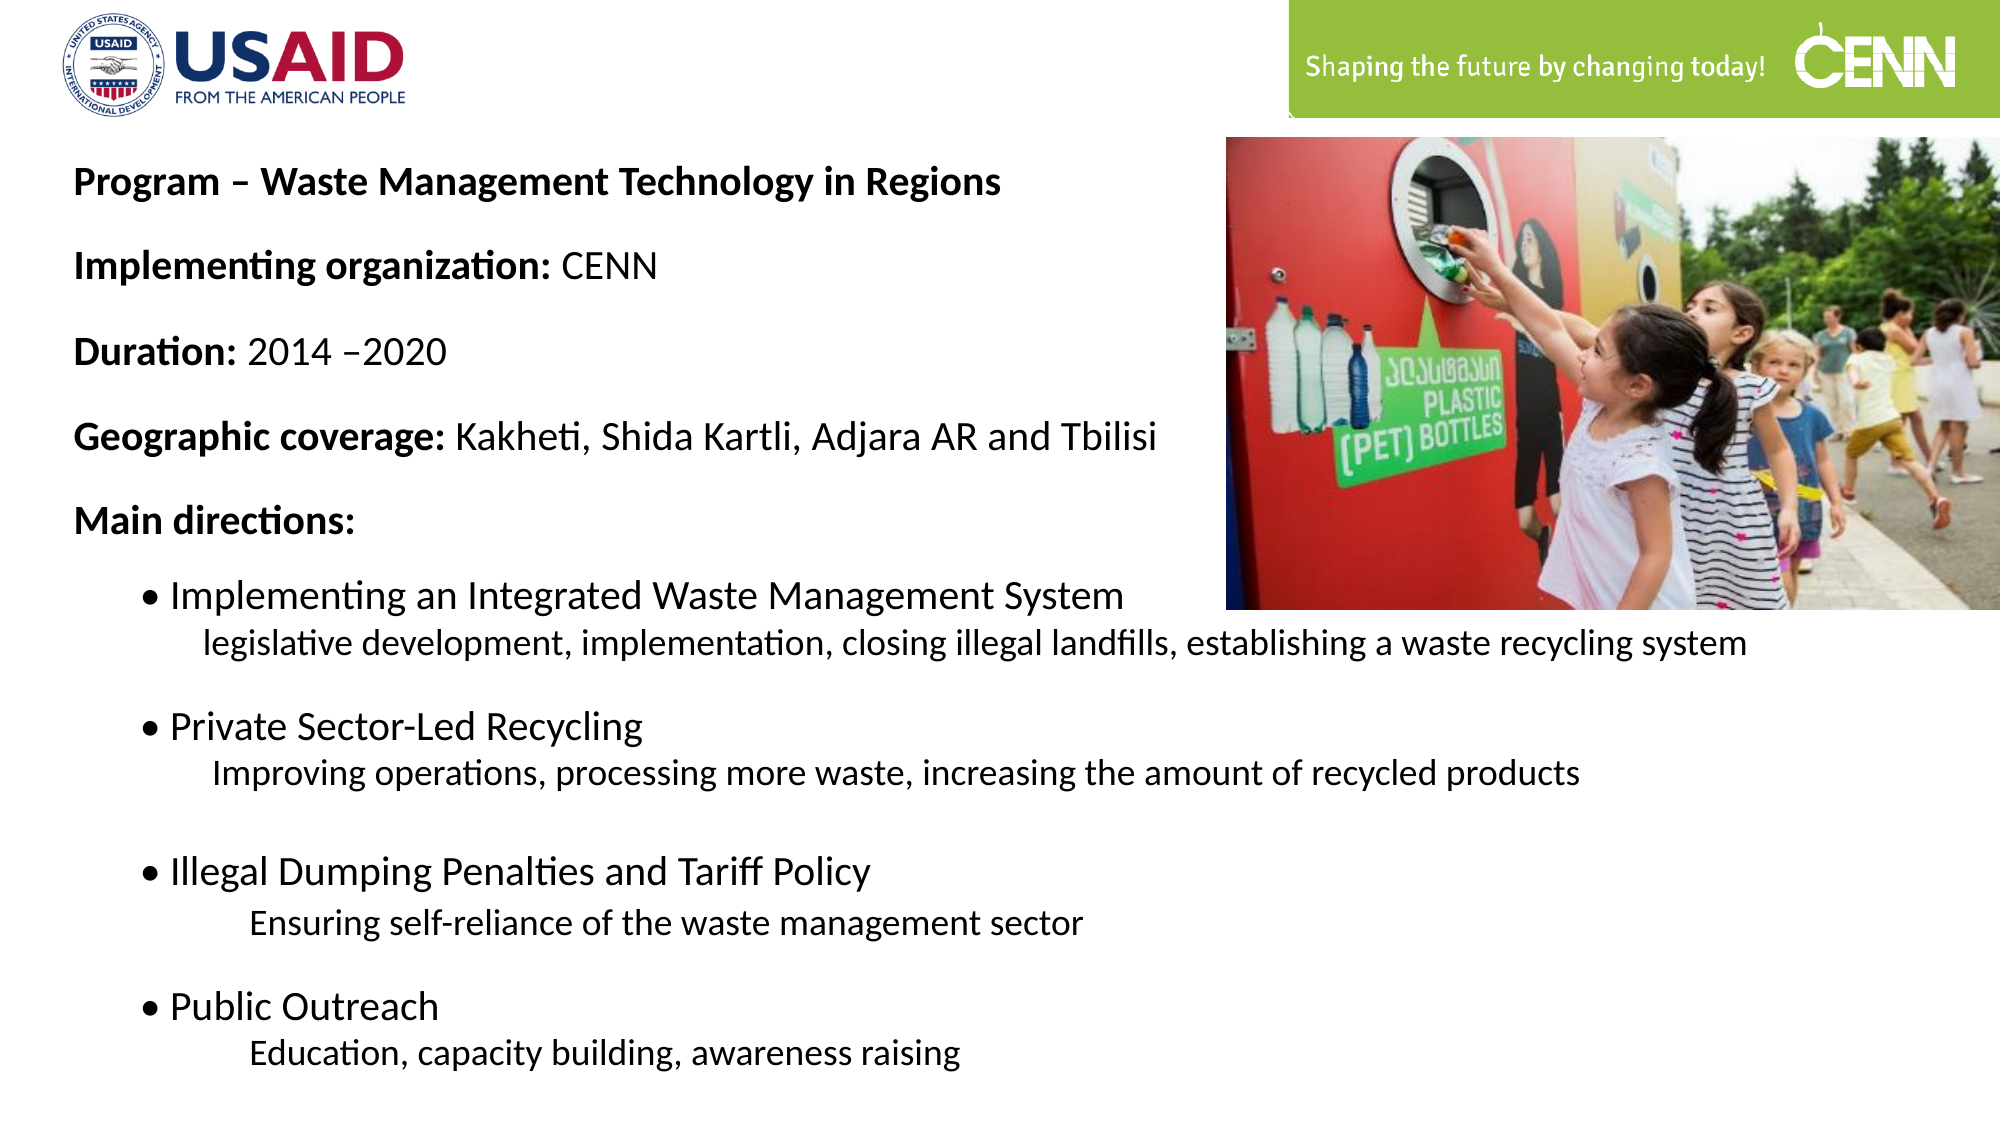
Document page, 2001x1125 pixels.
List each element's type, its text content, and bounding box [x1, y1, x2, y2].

text_box Program – Waste Management Technology in Regions Implementing organization: CENN Duration: 2014 –2020 Geographic coverage: Kakheti, Shida Kartli, Adjara AR and Tbilisi Main directions: • Implementing an Integrated Waste Management System legislative development, implementation, closing illegal landfills, establishing a waste recycling system • Private Sector-Led Recycling Improving operations, processing more waste, increasing the amount of recycled products • Illegal Dumping Penalties and Tariff Policy Ensuring self-reliance of the waste management sector • Public Outreach Education, capacity building, awareness raising [58, 145, 1970, 1082]
picture [55, 1, 410, 138]
picture [1226, 0, 2000, 610]
